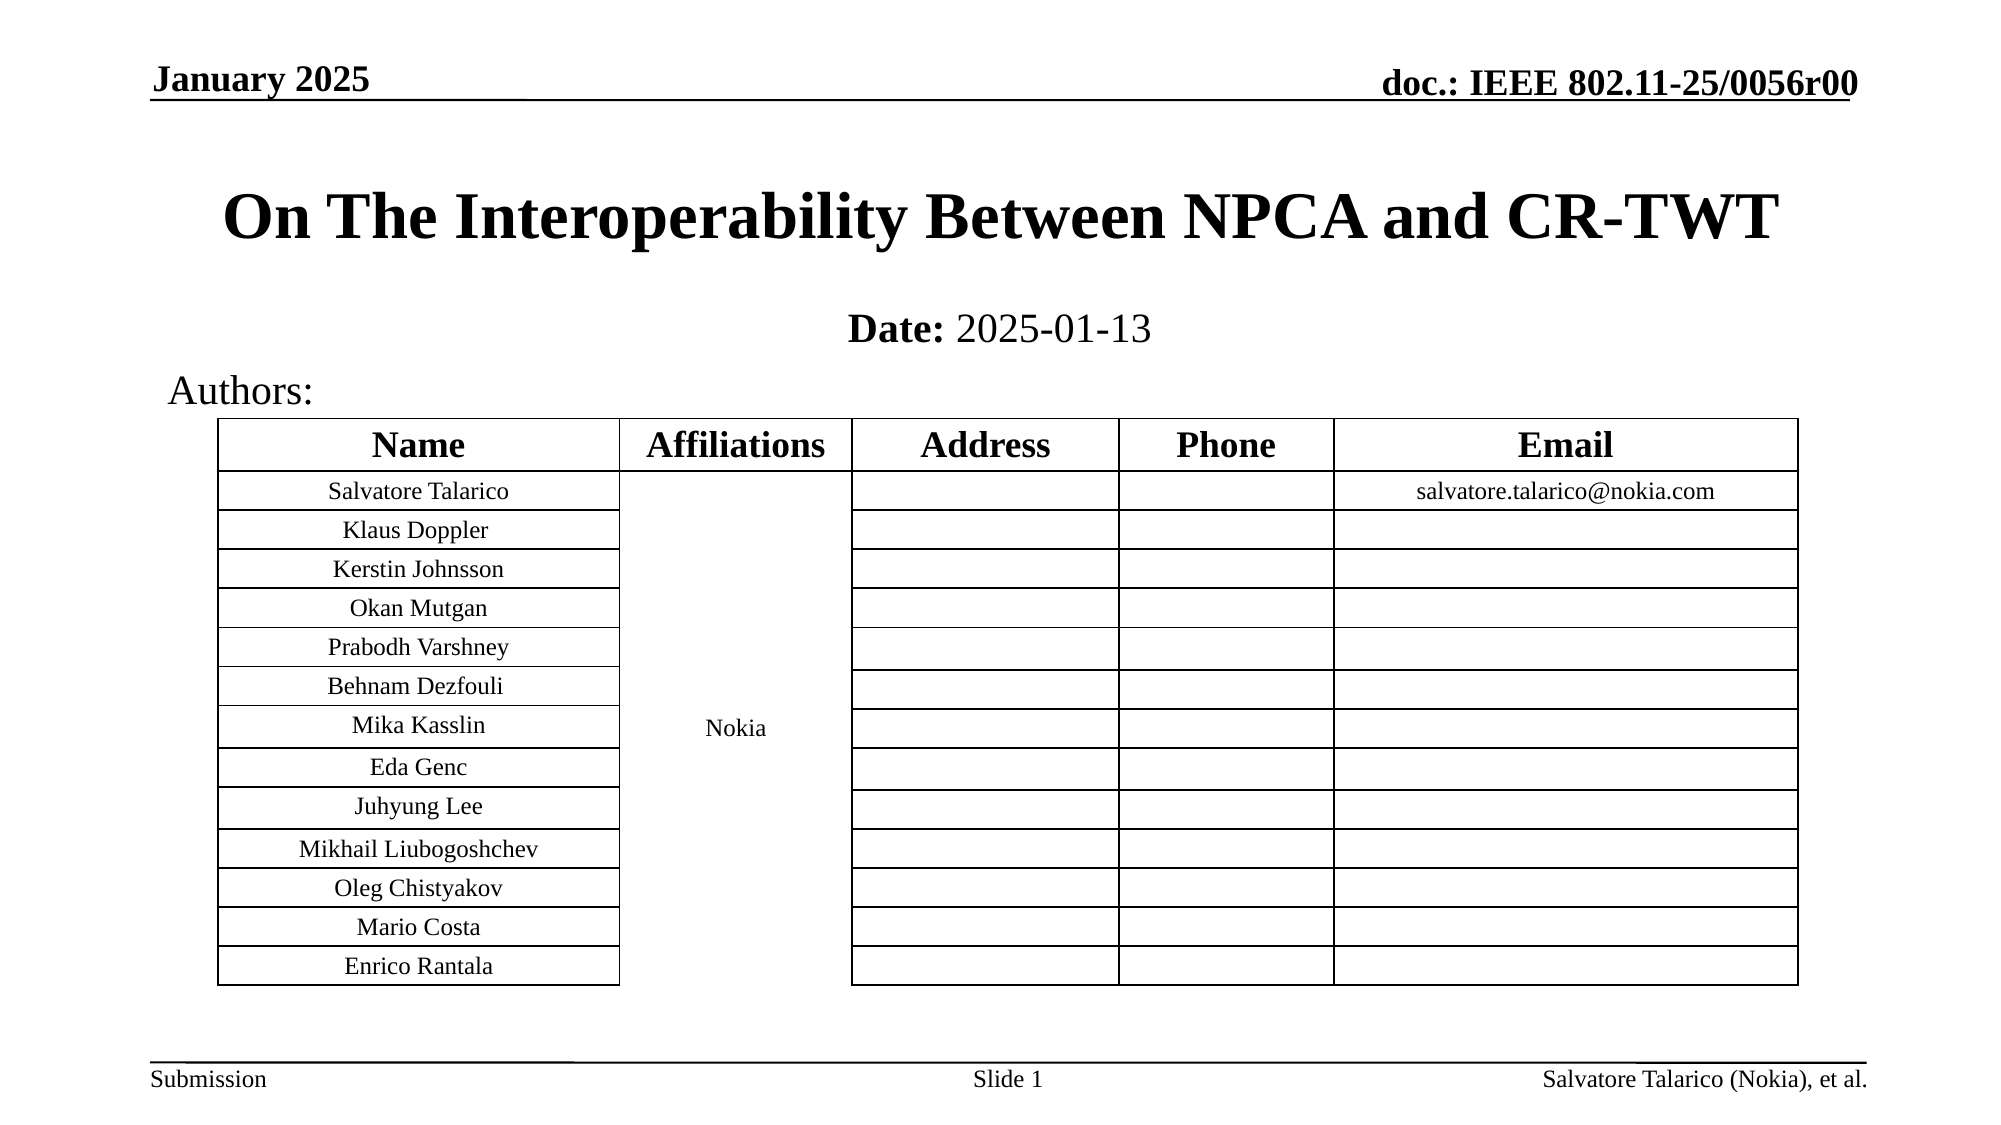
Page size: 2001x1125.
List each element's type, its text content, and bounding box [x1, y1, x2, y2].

table_cell [1120, 550, 1333, 587]
table_cell [1335, 749, 1797, 789]
table_cell [1335, 628, 1797, 669]
table_cell [853, 589, 1118, 627]
table_cell [853, 947, 1118, 984]
table_cell [1335, 511, 1797, 548]
table_cell [1120, 472, 1333, 509]
table_cell [1335, 830, 1797, 867]
table_cell Mario Costa [219, 908, 619, 945]
footer Salvatore Talarico (Nokia), et al. [1171, 1061, 1869, 1093]
table_cell salvatore.talarico@nokia.com [1335, 472, 1797, 509]
table_cell [1120, 947, 1333, 984]
table_cell Okan Mutgan [219, 589, 619, 627]
text_box Authors: [152, 355, 390, 418]
table_header Address [853, 419, 1118, 470]
table_cell Klaus Doppler [219, 511, 619, 548]
table_cell [1335, 869, 1797, 906]
table_cell [1335, 908, 1797, 945]
table_cell Prabodh Varshney [219, 628, 619, 666]
table_cell [1120, 908, 1333, 945]
table_header Affiliations [620, 419, 851, 470]
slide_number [152, 54, 563, 100]
table_header Name [219, 419, 619, 470]
table_cell Juhyung Lee [219, 788, 619, 828]
table_cell [853, 710, 1118, 747]
table_cell [1120, 710, 1333, 747]
table_cell [853, 749, 1118, 789]
table_cell Kerstin Johnsson [219, 550, 619, 587]
table_cell [1120, 628, 1333, 669]
table_cell [1335, 671, 1797, 708]
table_cell Mikhail Liubogoshchev [219, 830, 619, 867]
table_cell [1120, 830, 1333, 867]
table_cell [853, 908, 1118, 945]
table_cell Salvatore Talarico [219, 472, 619, 509]
table_cell [1120, 749, 1333, 789]
table_cell [1335, 947, 1797, 984]
table_cell Nokia [620, 472, 851, 985]
table_header Email [1335, 419, 1797, 470]
table_cell [1120, 589, 1333, 627]
subtitle Date: 2025-01-13 [299, 293, 1701, 372]
text_box On The Interoperability Between NPCA and CR-TWT [152, 91, 1853, 333]
table_cell Behnam Dezfouli [219, 667, 619, 705]
table_cell Mika Kasslin [219, 706, 619, 747]
table_cell Oleg Chistyakov [219, 869, 619, 906]
table_cell [853, 472, 1118, 509]
table_cell [1335, 710, 1797, 747]
table_cell Enrico Rantala [219, 947, 619, 984]
table_cell [1335, 791, 1797, 828]
table_cell [853, 511, 1118, 548]
table_cell Eda Genc [219, 749, 619, 786]
table_header Phone [1120, 419, 1333, 470]
slide_number Slide 1 [950, 1061, 1067, 1123]
table_cell [1120, 791, 1333, 828]
table_cell [853, 869, 1118, 906]
table_cell [1335, 589, 1797, 627]
table_cell [853, 550, 1118, 587]
table_cell [1120, 671, 1333, 708]
table_cell [1120, 869, 1333, 906]
table_cell [853, 830, 1118, 867]
table_cell [853, 791, 1118, 828]
table_cell [853, 628, 1118, 669]
table_cell [853, 671, 1118, 708]
table_cell [1120, 511, 1333, 548]
table_cell [1335, 550, 1797, 587]
